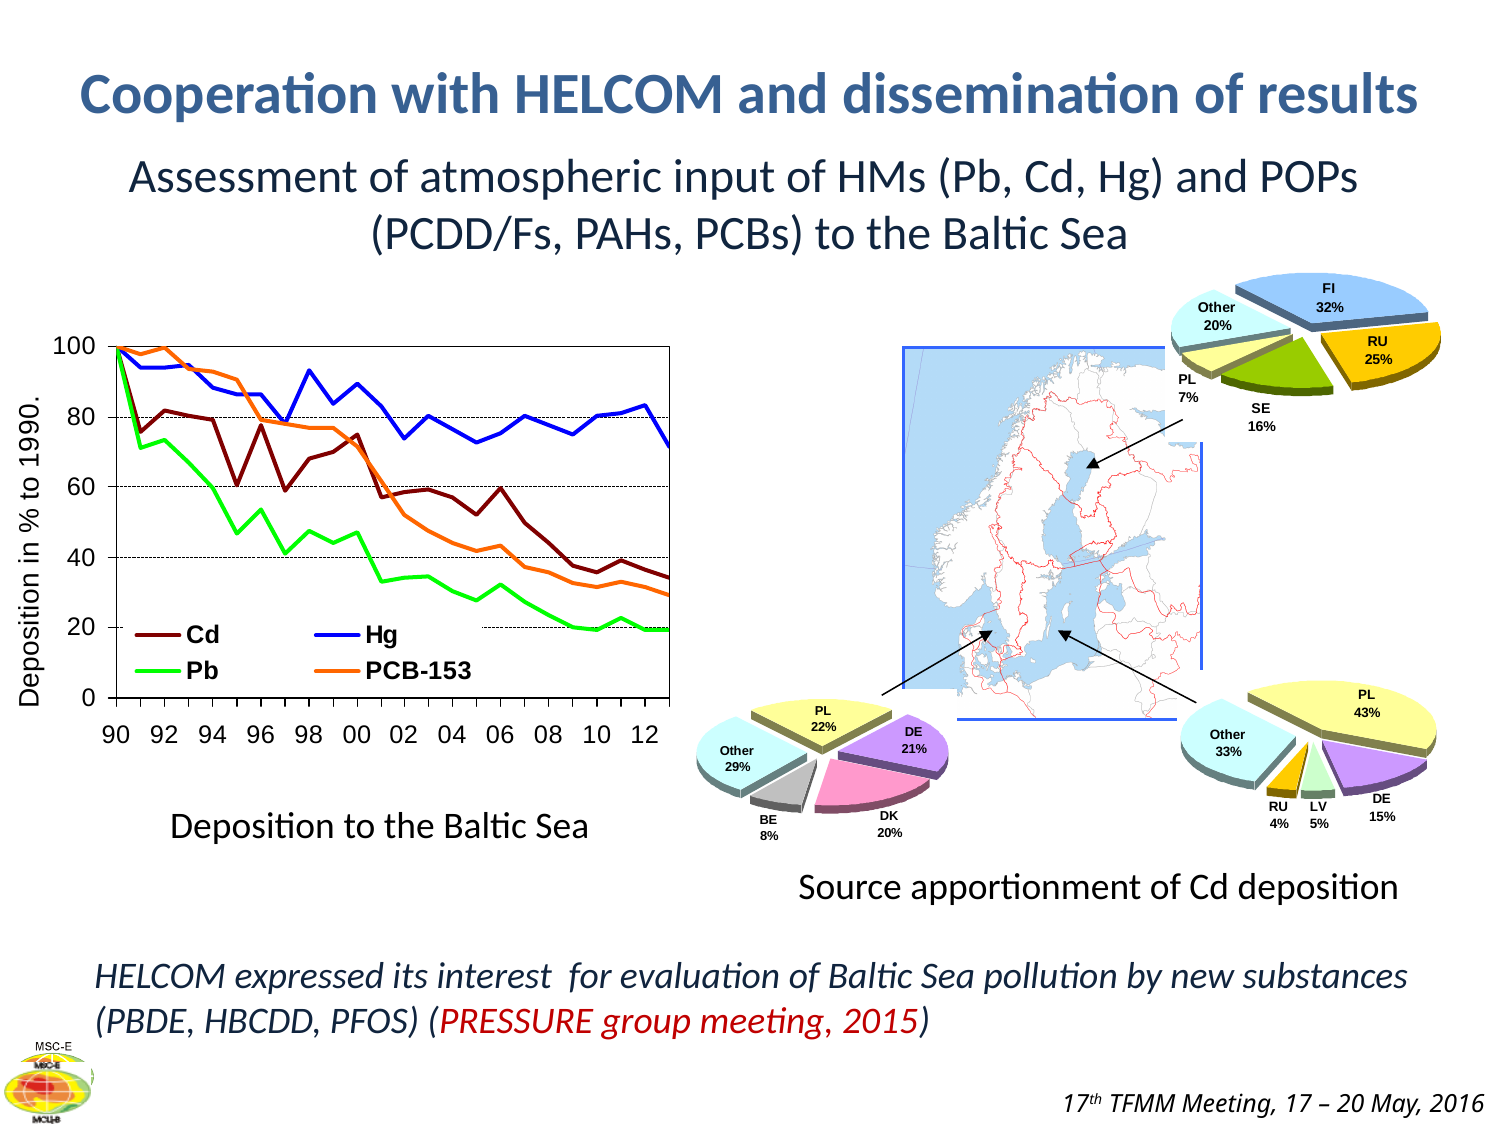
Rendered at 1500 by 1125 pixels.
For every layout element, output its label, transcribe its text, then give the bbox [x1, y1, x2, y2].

picture [0, 258, 1457, 858]
text_box Source apportionment of Cd deposition [743, 854, 1455, 915]
text_box HELCOM expressed its interest for evaluation of Baltic Sea pollution by new substances (PBDE, HBCDD, PFOS) (PRESSURE group meeting, 2015) [79, 943, 1451, 1049]
text_box Assessment of atmospheric input of HMs (Pb, Cd, Hg) and POPs (PCDD/Fs, PAHs, PCBs) to the Baltic Sea [0, 141, 1500, 206]
text_box Cooperation with HELCOM and dissemination of results [0, 39, 1500, 141]
picture [4, 1042, 94, 1124]
text_box Deposition to the Baltic Sea [24, 793, 684, 853]
